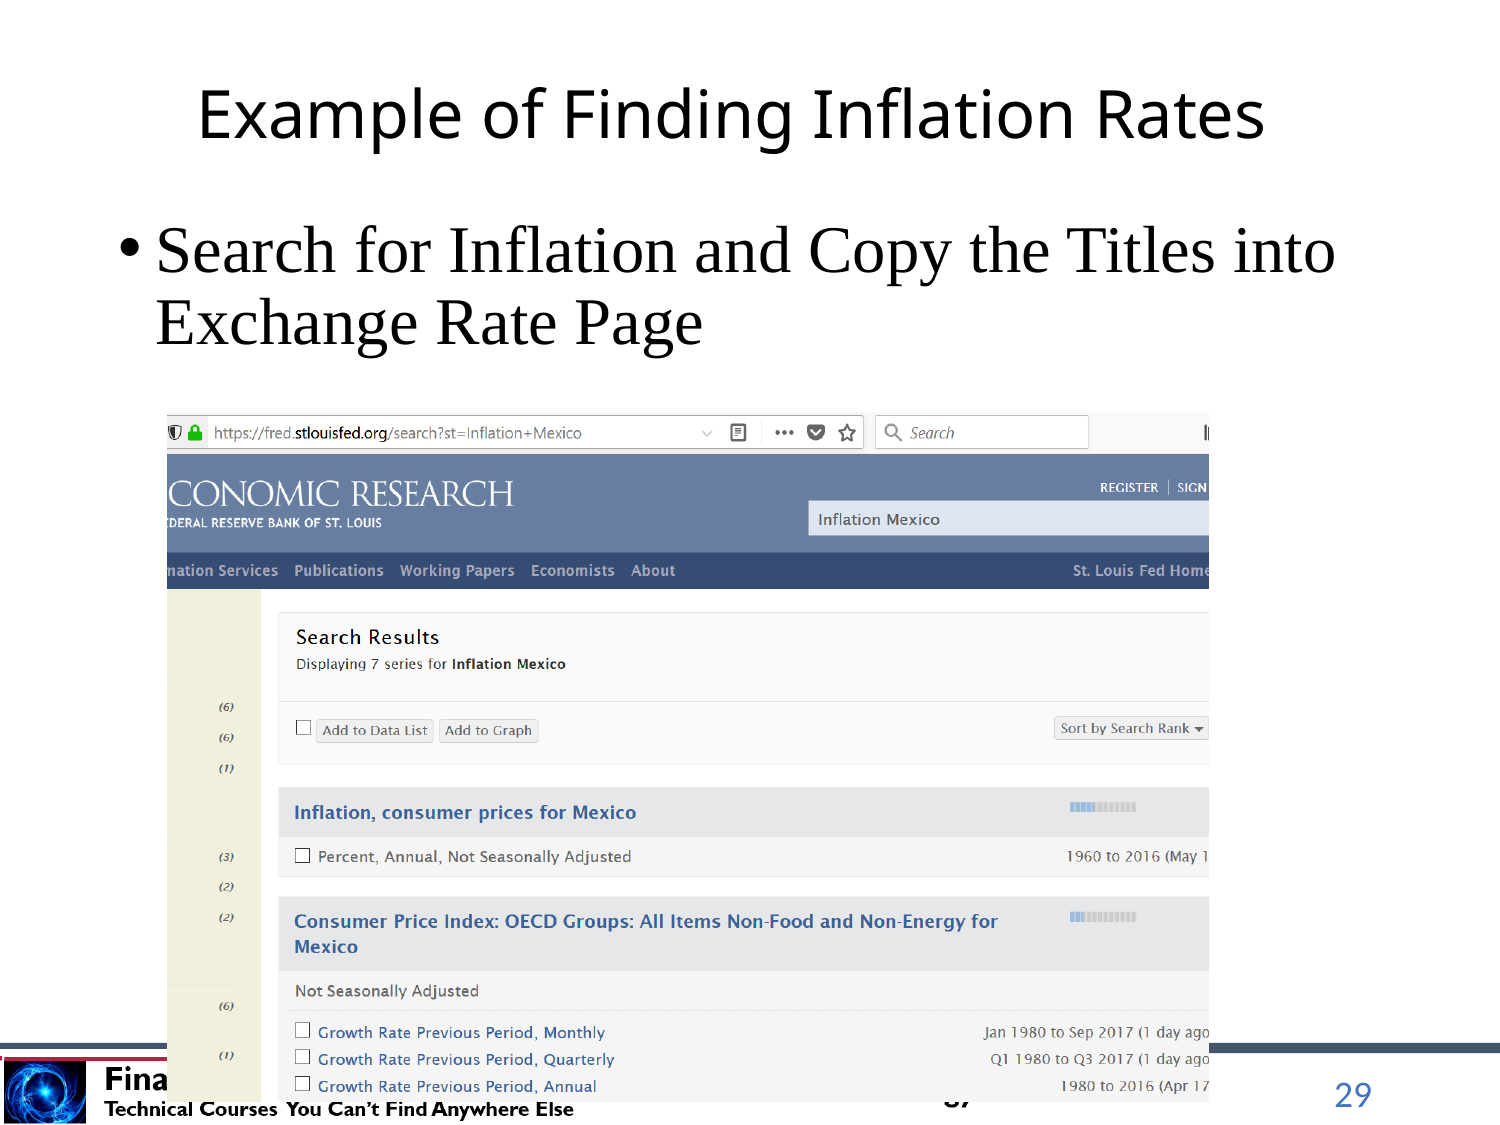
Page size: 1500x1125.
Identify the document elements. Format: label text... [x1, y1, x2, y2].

list Search for Inflation and Copy the Titles into Exchange Rate Page [103, 207, 1400, 1014]
title Example of Finding Inflation Rates [103, 59, 1361, 174]
slide_number 29 [1277, 1062, 1429, 1115]
picture [0, 412, 1209, 1125]
